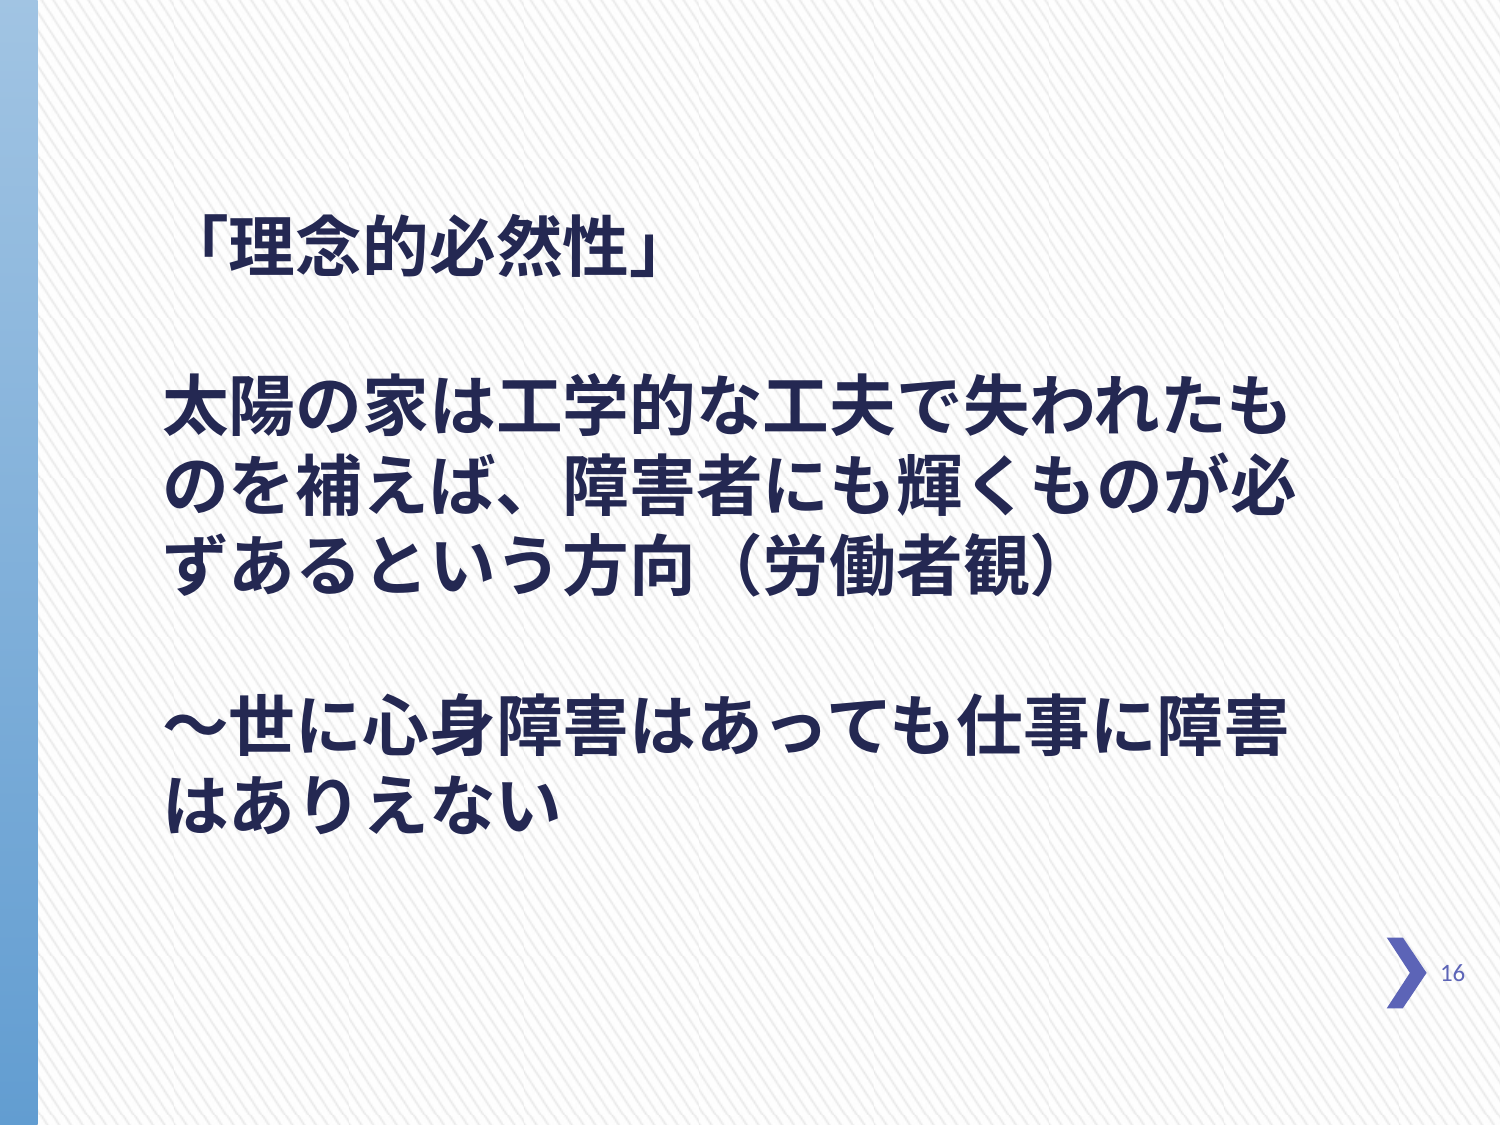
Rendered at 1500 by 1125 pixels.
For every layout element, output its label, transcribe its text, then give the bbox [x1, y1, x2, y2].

text_box 「理念的必然性」 太陽の家は工学的な工夫で失われたものを補えば、障害者にも輝くものが必ずあるという方向（労働者観） ～世に心身障害はあっても仕事に障害はありえない [147, 196, 1329, 852]
slide_number 16 [1425, 941, 1488, 1002]
